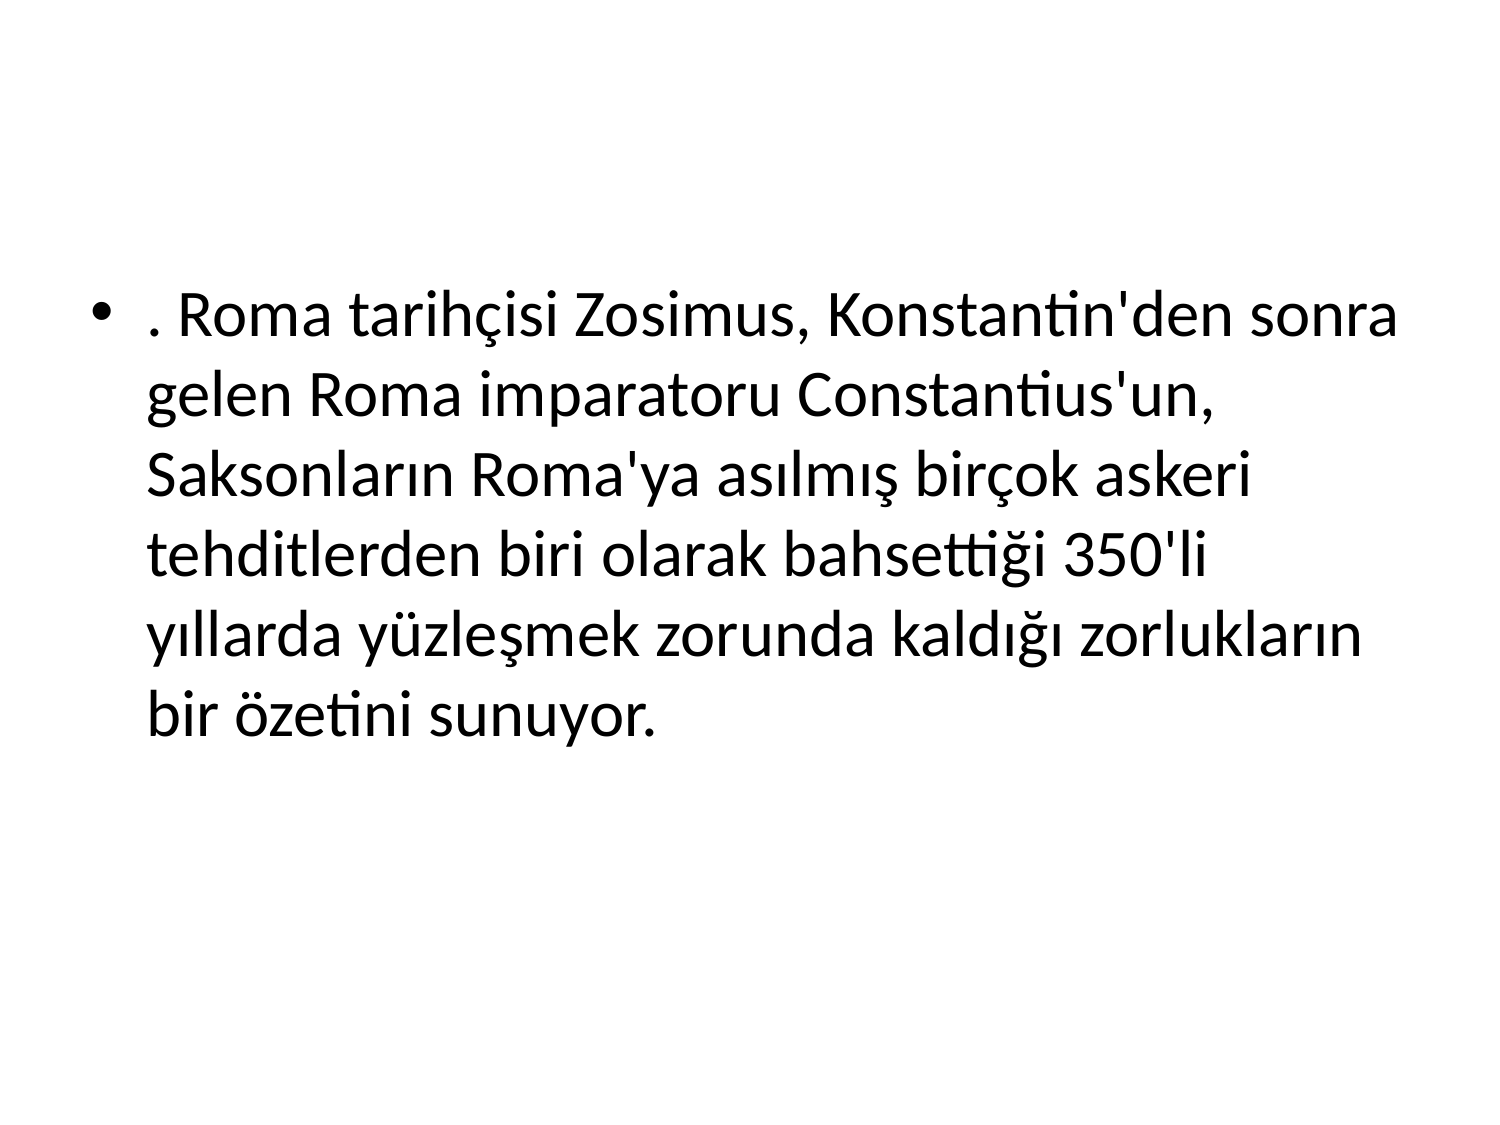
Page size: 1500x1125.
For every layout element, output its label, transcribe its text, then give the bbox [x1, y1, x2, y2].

list . Roma tarihçisi Zosimus, Konstantin'den sonra gelen Roma imparatoru Constantius'un, Saksonların Roma'ya asılmış birçok askeri tehditlerden biri olarak bahsettiği 350'li yıllarda yüzleşmek zorunda kaldığı zorlukların bir özetini sunuyor. [75, 262, 1425, 1005]
